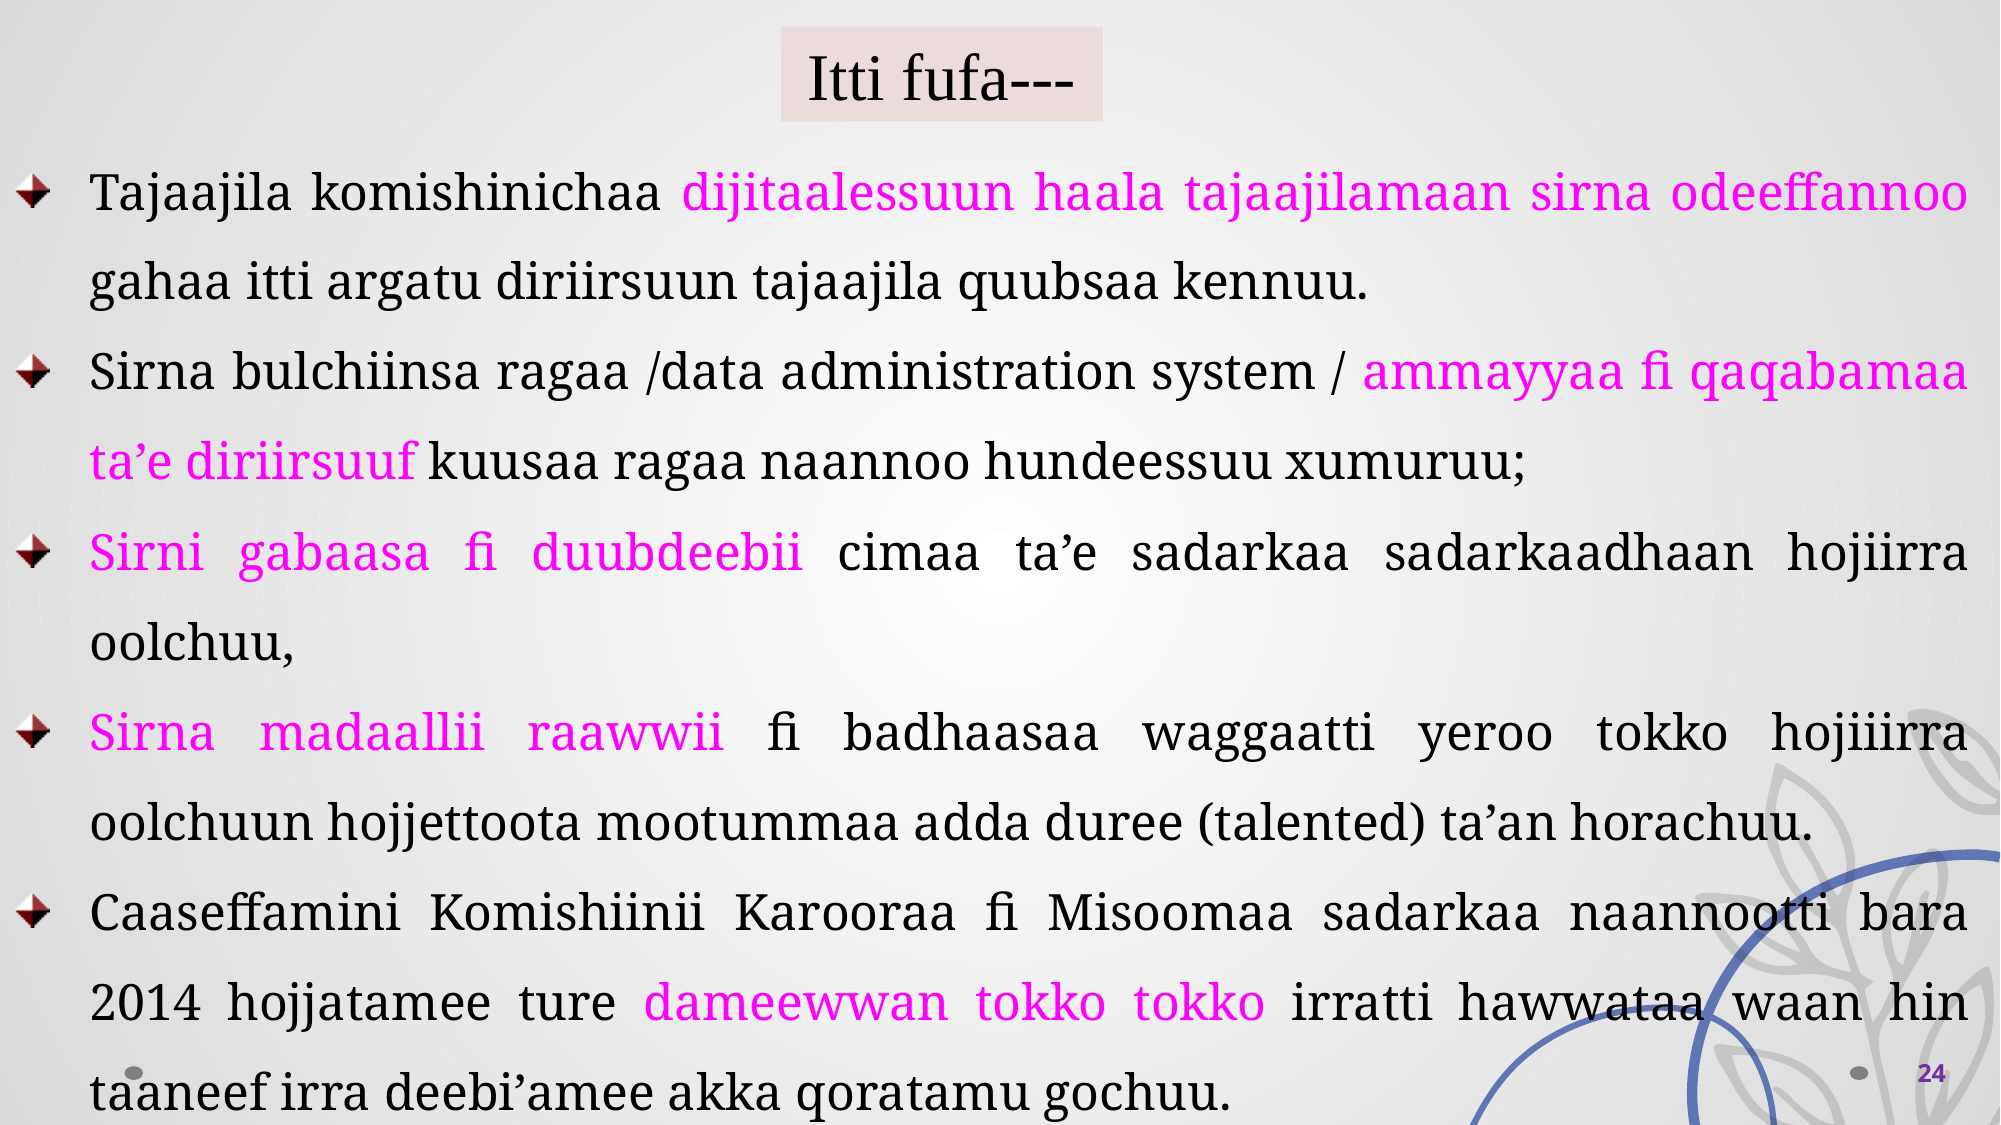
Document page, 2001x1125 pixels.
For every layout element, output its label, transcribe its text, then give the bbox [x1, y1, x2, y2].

picture [14, 892, 50, 928]
picture [14, 352, 50, 388]
picture [14, 172, 50, 208]
picture [14, 712, 50, 748]
text_box Itti fufa--- [781, 26, 1103, 122]
text_box Tajaajila komishinichaa dijitaalessuun haala tajaajilamaan sirna odeeffannoo gahaa itti argatu diriirsuun tajaajila quubsaa kennuu. Sirna bulchiinsa ragaa /data administration system / ammayyaa fi qaqabamaa ta’e diriirsuuf kuusaa ragaa naannoo hundeessuu xumuruu; Sirni gabaasa fi duubdeebii cimaa ta’e sadarkaa sadarkaadhaan hojiirra oolchuu, Sirna madaallii raawwii fi badhaasaa waggaatti yeroo tokko hojiiirra oolchuun hojjettoota mootummaa adda duree (talented) ta’an horachuu. Caaseffamini Komishiinii Karooraa fi Misoomaa sadarkaa naannootti bara 2014 hojjatamee ture dameewwan tokko tokko irratti hawwataa waan hin taaneef irra deebi’amee akka qoratamu gochuu. [0, 122, 1985, 1125]
slide_number 24 [1868, 1042, 1992, 1103]
picture [14, 532, 50, 568]
